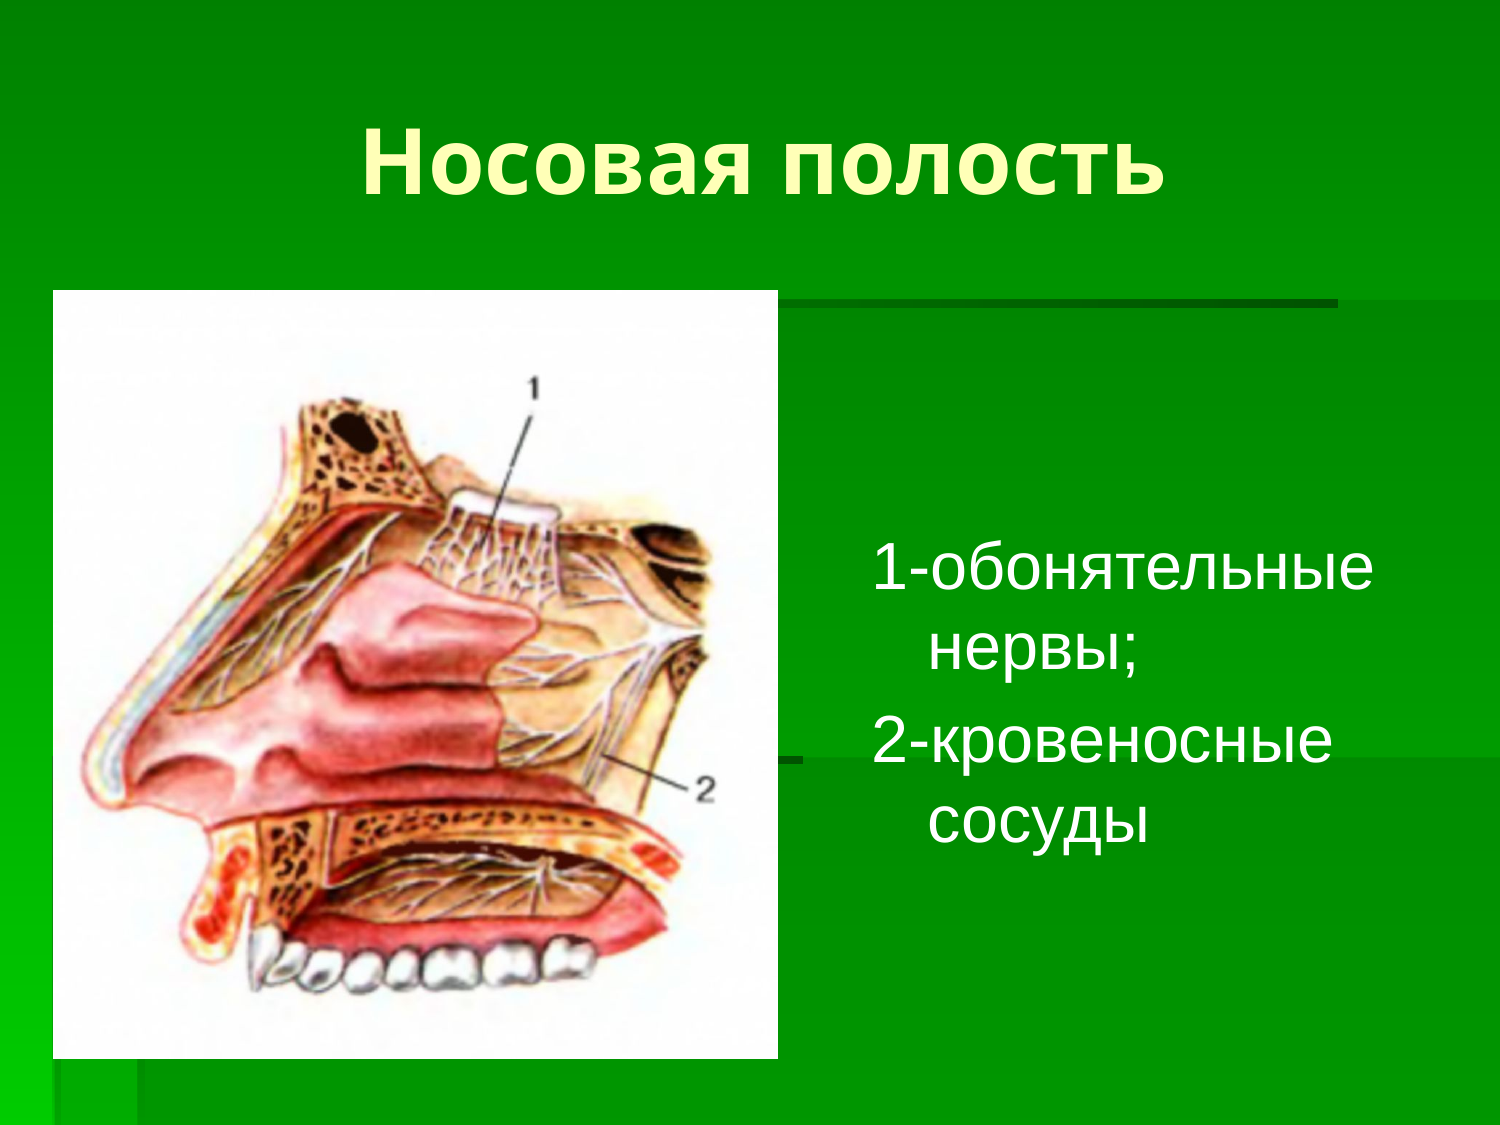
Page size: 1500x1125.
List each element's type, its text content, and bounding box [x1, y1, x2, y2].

list 1-обонятельные нервы; 2-кровеносные сосуды [855, 515, 1452, 918]
picture [52, 290, 779, 1059]
title Носовая полость [74, 39, 1451, 276]
